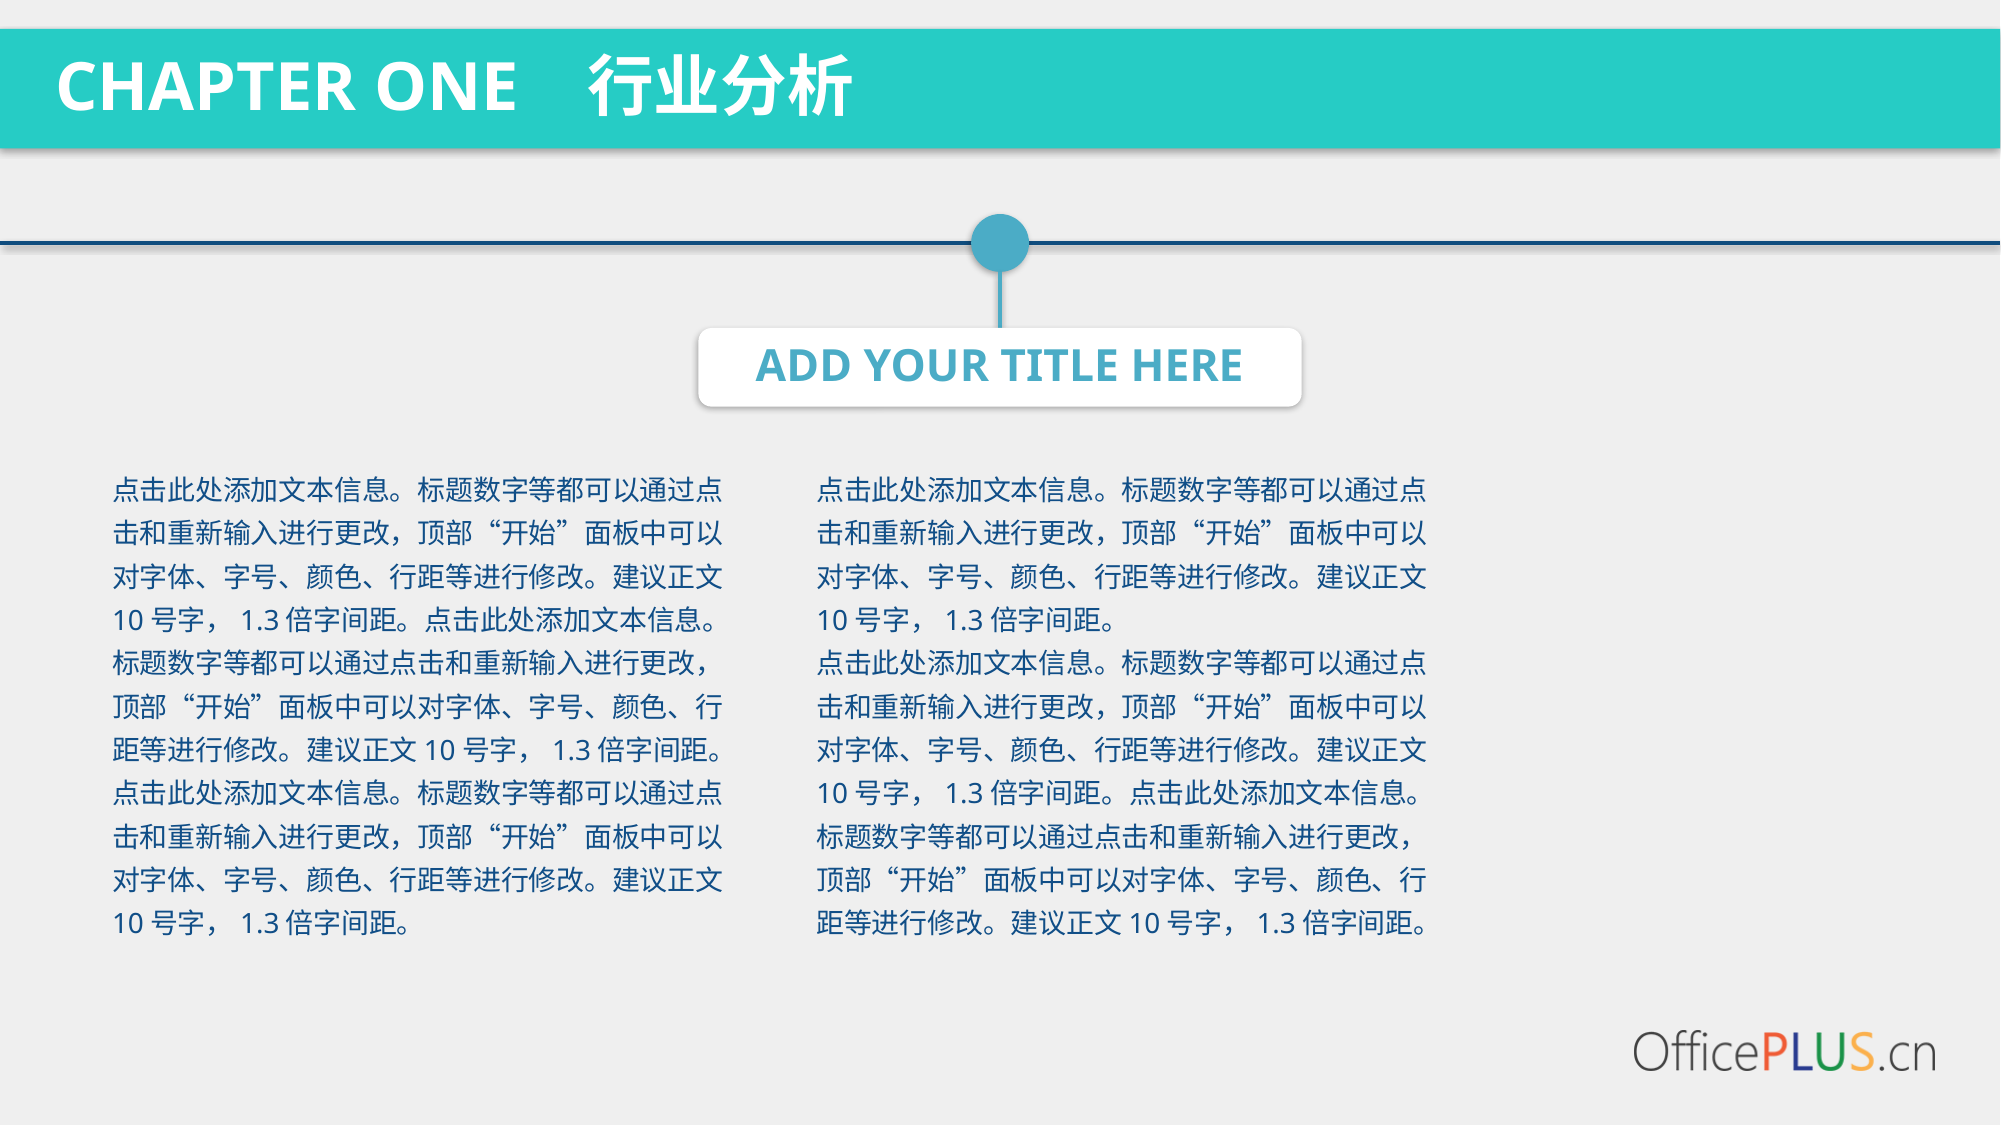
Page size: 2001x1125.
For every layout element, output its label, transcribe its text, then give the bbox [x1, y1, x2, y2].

text_box 点击此处添加文本信息。标题数字等都可以通过点击和重新输入进行更改，顶部“开始”面板中可以对字体、字号、颜色、行距等进行修改。建议正文10号字，1.3倍字间距。 点击此处添加文本信息。标题数字等都可以通过点击和重新输入进行更改，顶部“开始”面板中可以对字体、字号、颜色、行距等进行修改。建议正文10号字，1.3倍字间距。点击此处添加文本信息。标题数字等都可以通过点击和重新输入进行更改，顶部“开始”面板中可以对字体、字号、颜色、行距等进行修改。建议正文10号字，1.3倍字间距。 [801, 455, 1453, 947]
text_box 点击此处添加文本信息。标题数字等都可以通过点击和重新输入进行更改，顶部“开始”面板中可以对字体、字号、颜色、行距等进行修改。建议正文10号字，1.3倍字间距。点击此处添加文本信息。标题数字等都可以通过点击和重新输入进行更改，顶部“开始”面板中可以对字体、字号、颜色、行距等进行修改。建议正文10号字，1.3倍字间距。 点击此处添加文本信息。标题数字等都可以通过点击和重新输入进行更改，顶部“开始”面板中可以对字体、字号、颜色、行距等进行修改。建议正文10号字，1.3倍字间距。 [97, 455, 2001, 991]
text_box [698, 213, 1302, 407]
picture [1634, 1030, 1936, 1071]
text_box [0, 28, 2001, 149]
text_box CHAPTER ONE 行业分析 [40, 36, 1029, 132]
